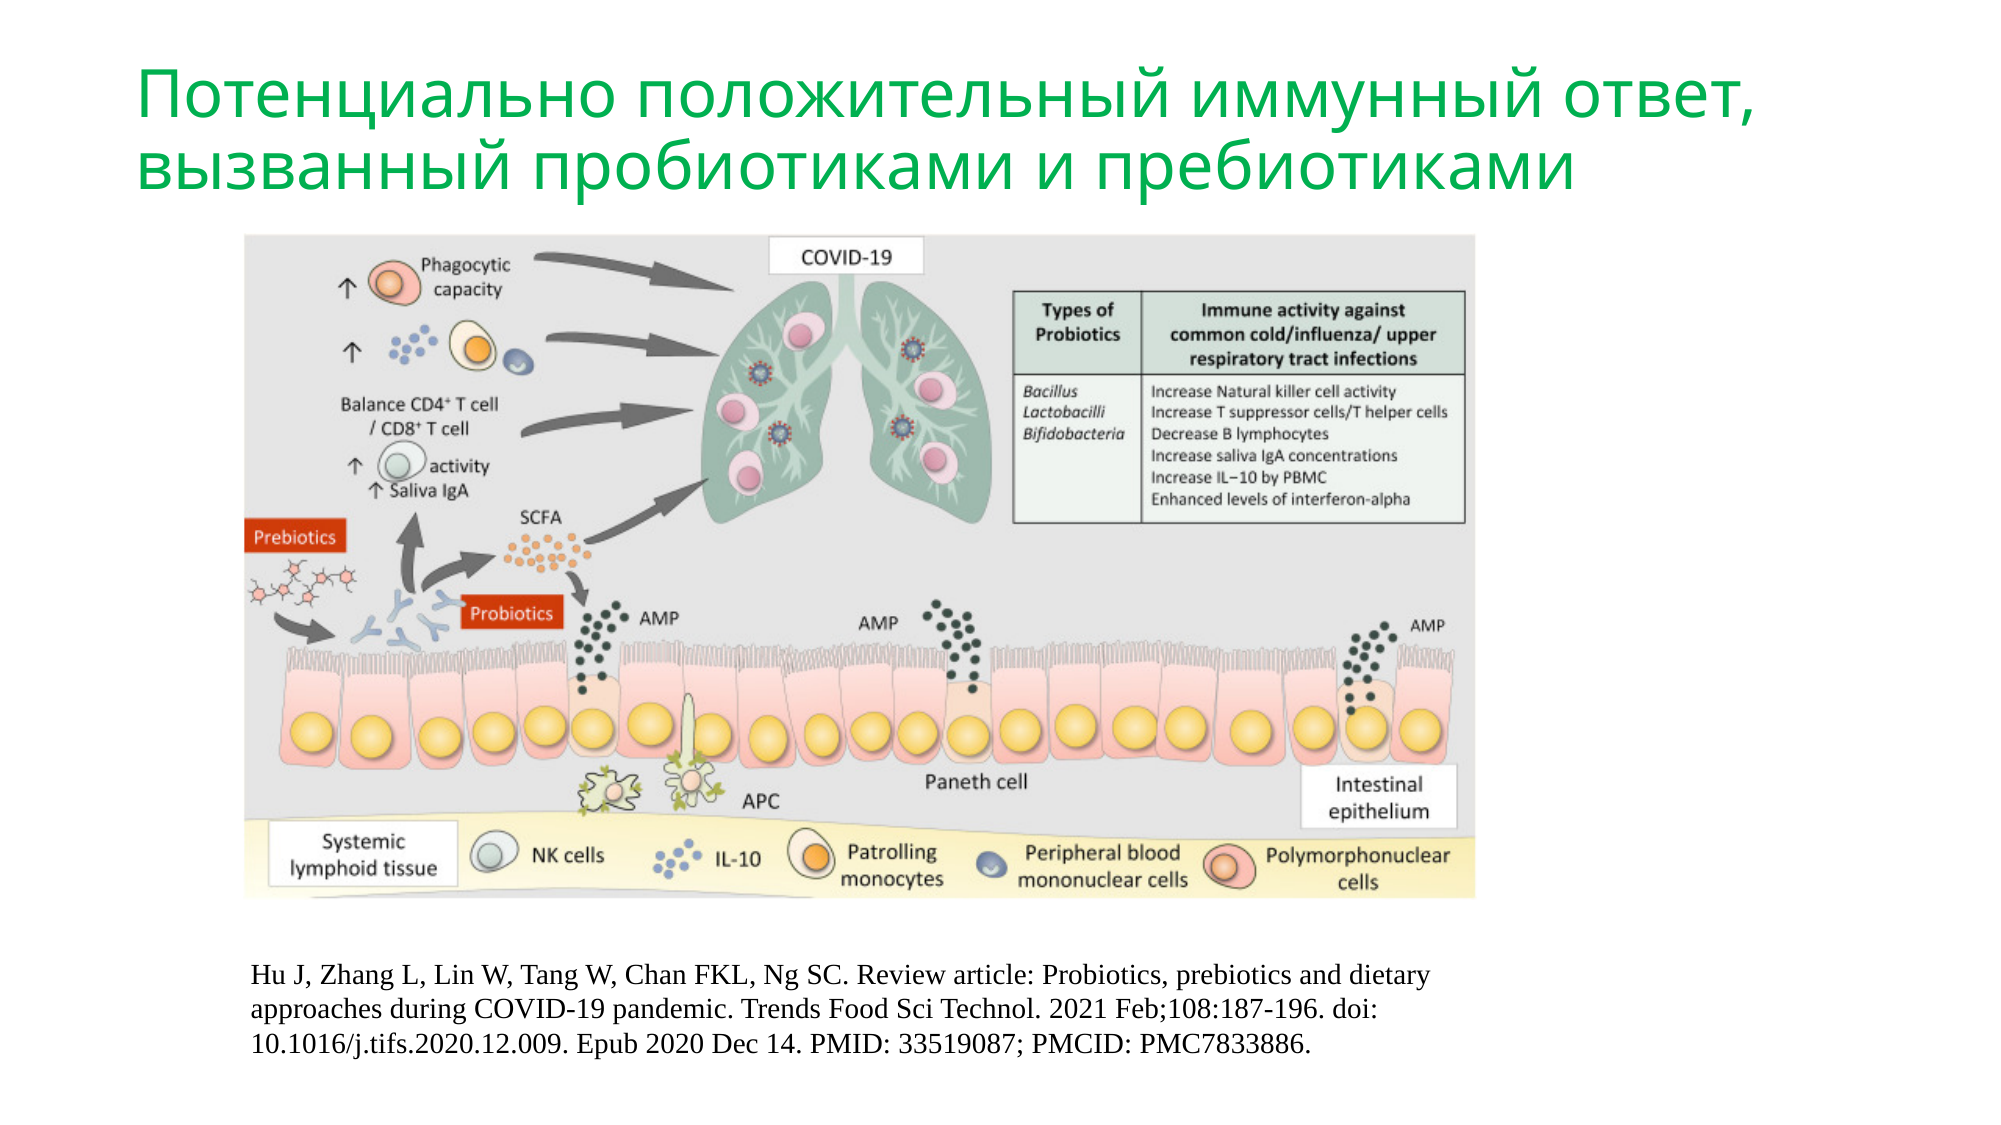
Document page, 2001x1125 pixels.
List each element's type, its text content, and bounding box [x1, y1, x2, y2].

title Потенциально положительный иммунный ответ, вызванный пробиотиками и пребиотиками [120, 22, 1845, 241]
picture [243, 233, 1477, 900]
text_box Hu J, Zhang L, Lin W, Tang W, Chan FKL, Ng SC. Review article: Probiotics, prebiotics and dietary approaches during COVID-19 pandemic. Trends Food Sci Technol. 2021 Feb;108:187-196. doi: 10.1016/j.tifs.2020.12.009. Epub 2020 Dec 14. PMID: 33519087; PMCID: PMC7833886. [235, 947, 1512, 1068]
